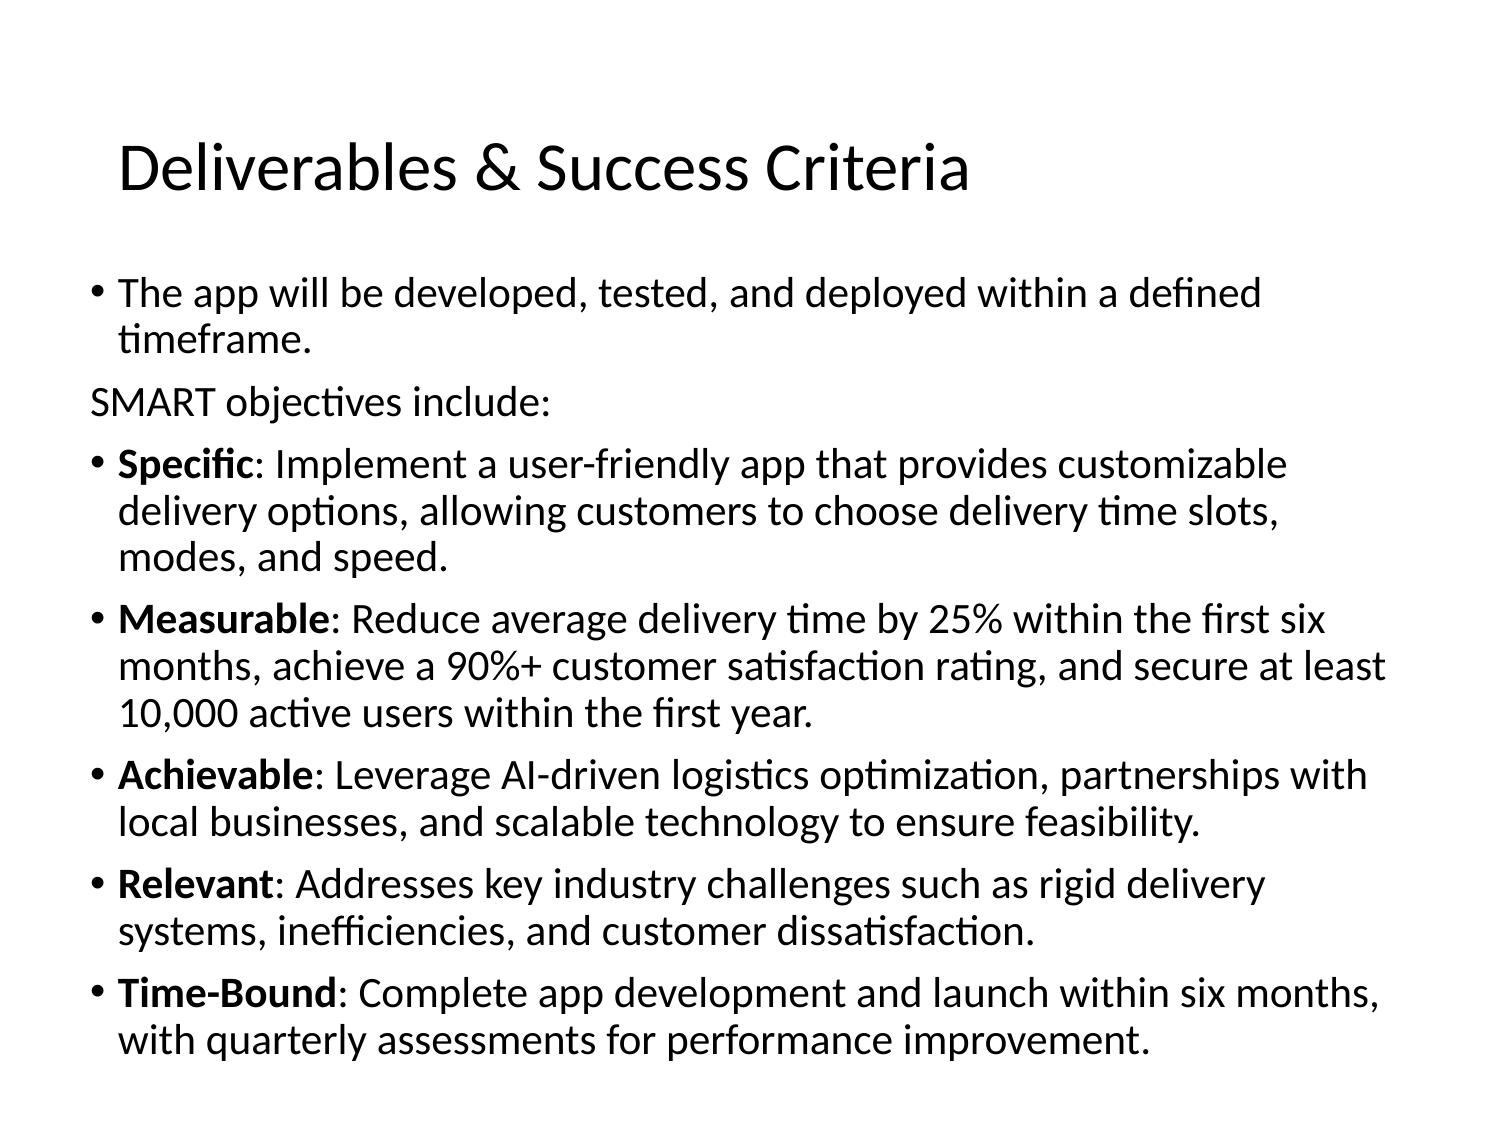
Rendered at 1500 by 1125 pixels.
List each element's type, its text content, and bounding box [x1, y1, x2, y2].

list The app will be developed, tested, and deployed within a defined timeframe. SMART objectives include: Specific: Implement a user-friendly app that provides customizable delivery options, allowing customers to choose delivery time slots, modes, and speed. Measurable: Reduce average delivery time by 25% within the first six months, achieve a 90%+ customer satisfaction rating, and secure at least 10,000 active users within the first year. Achievable: Leverage AI-driven logistics optimization, partnerships with local businesses, and scalable technology to ensure feasibility. Relevant: Addresses key industry challenges such as rigid delivery systems, inefficiencies, and customer dissatisfaction. Time-Bound: Complete app development and launch within six months, with quarterly assessments for performance improvement. [75, 262, 1425, 1080]
title Deliverables & Success Criteria [103, 59, 1397, 262]
